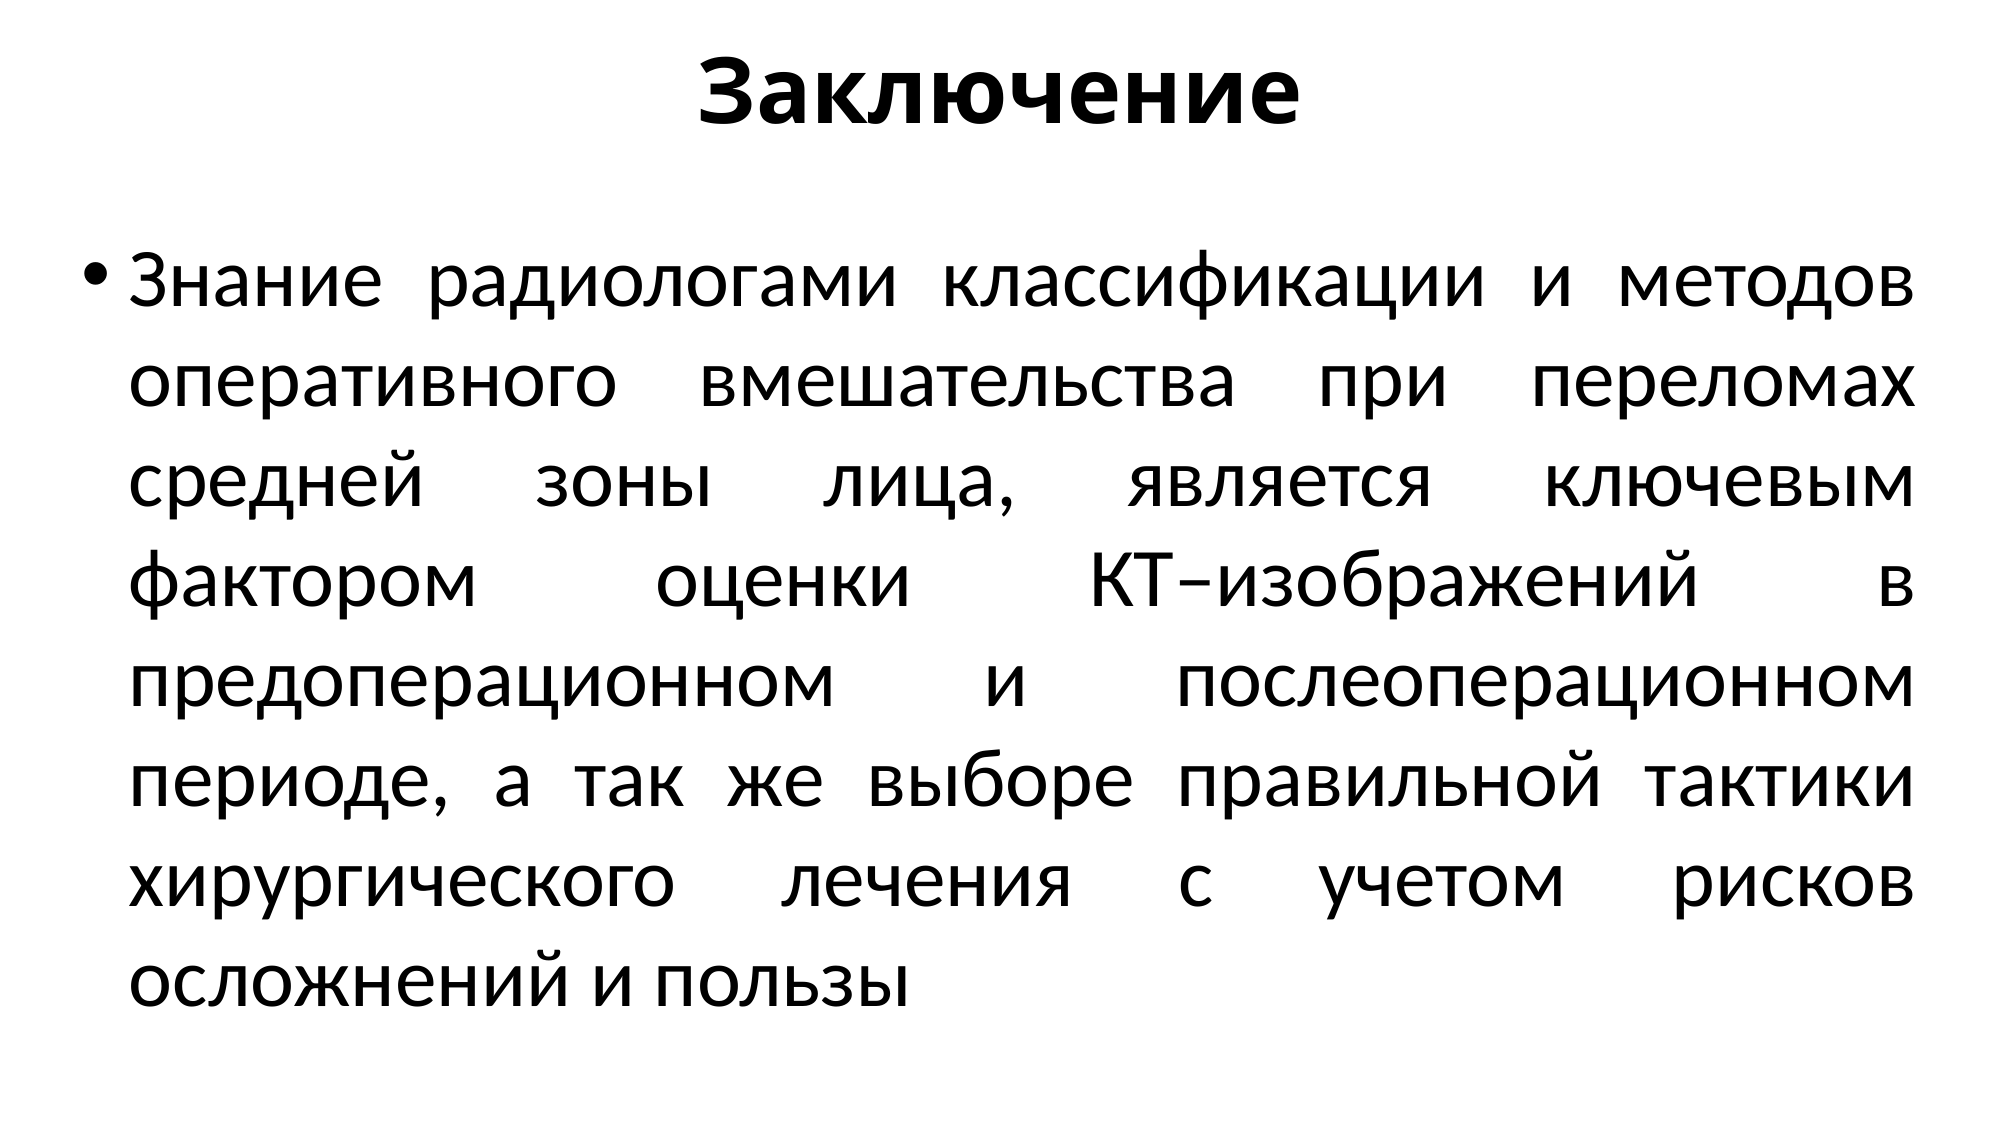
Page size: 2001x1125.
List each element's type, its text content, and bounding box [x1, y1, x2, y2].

text_box Знание радиологами классификации и методов оперативного вмешательства при переломах средней зоны лица, является ключевым фактором оценки КТ–изображений в предоперационном и послеоперационном периоде, а так же выборе правильной тактики хирургического лечения с учетом рисков осложнений и пользы [67, 215, 1933, 1031]
title Заключение [99, 0, 1900, 188]
